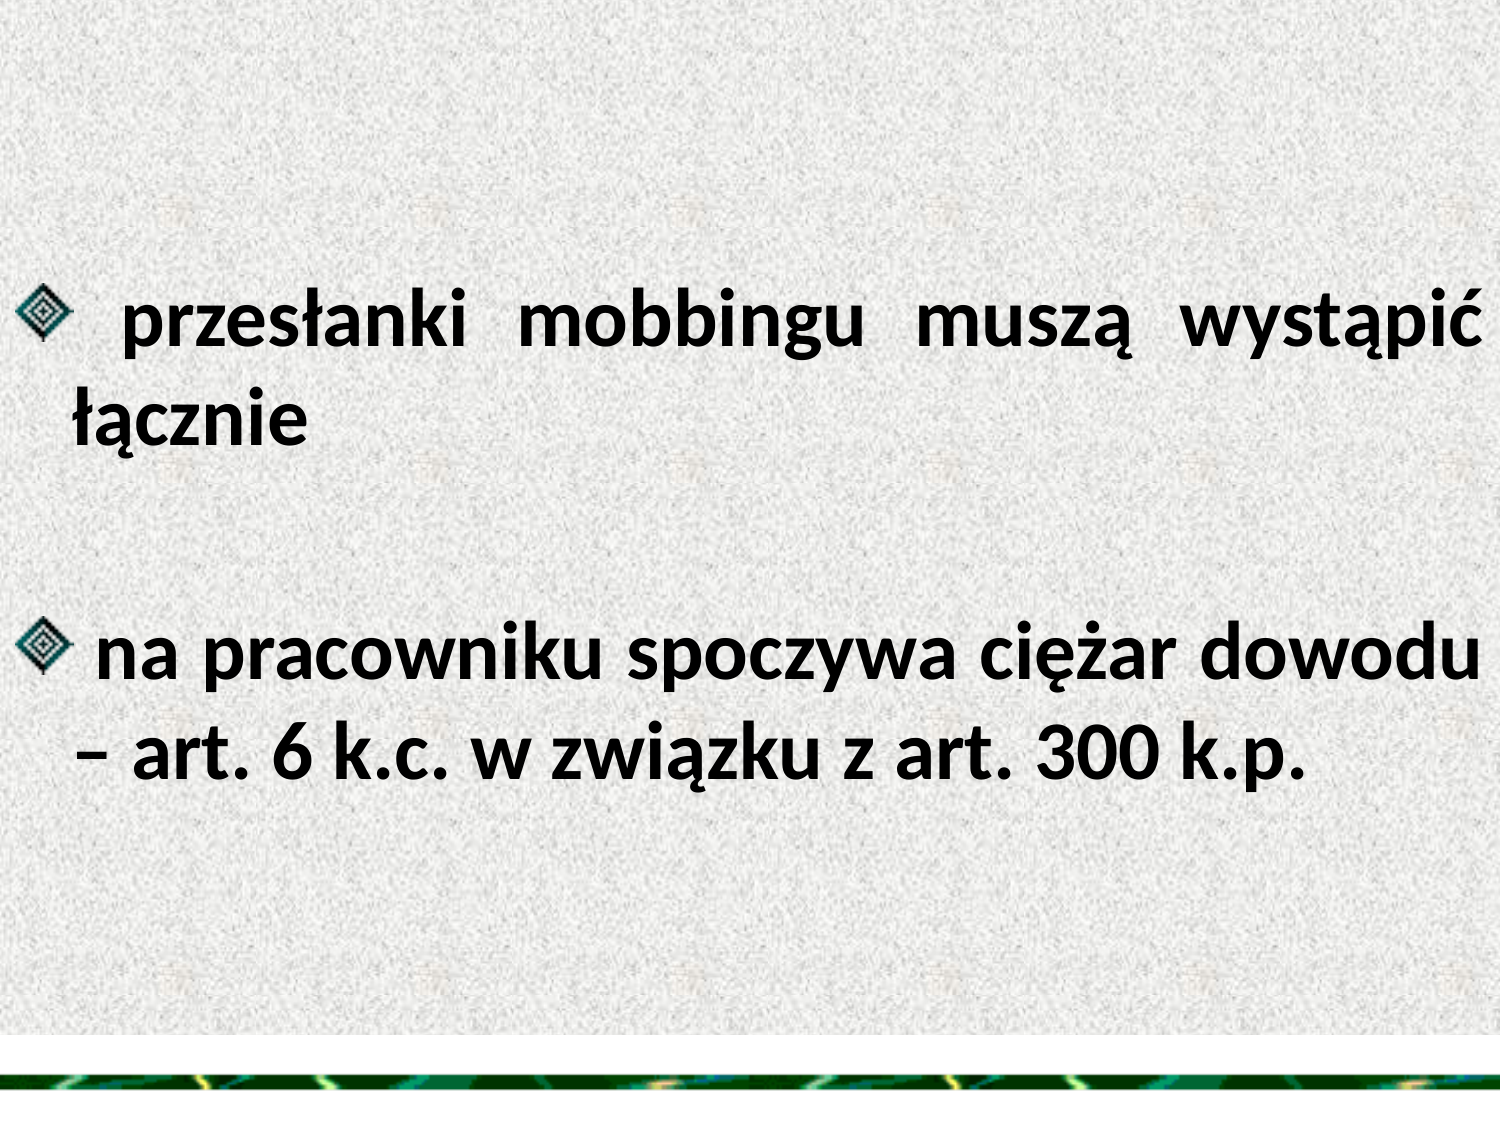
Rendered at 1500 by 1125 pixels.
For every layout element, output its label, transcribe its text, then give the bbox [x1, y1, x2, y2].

list przesłanki mobbingu muszą wystąpić łącznie na pracowniku spoczywa ciężar dowodu – art. 6 k.c. w związku z art. 300 k.p. [0, 0, 1500, 1035]
picture [15, 616, 74, 675]
picture [15, 283, 74, 342]
picture [0, 1070, 1500, 1096]
